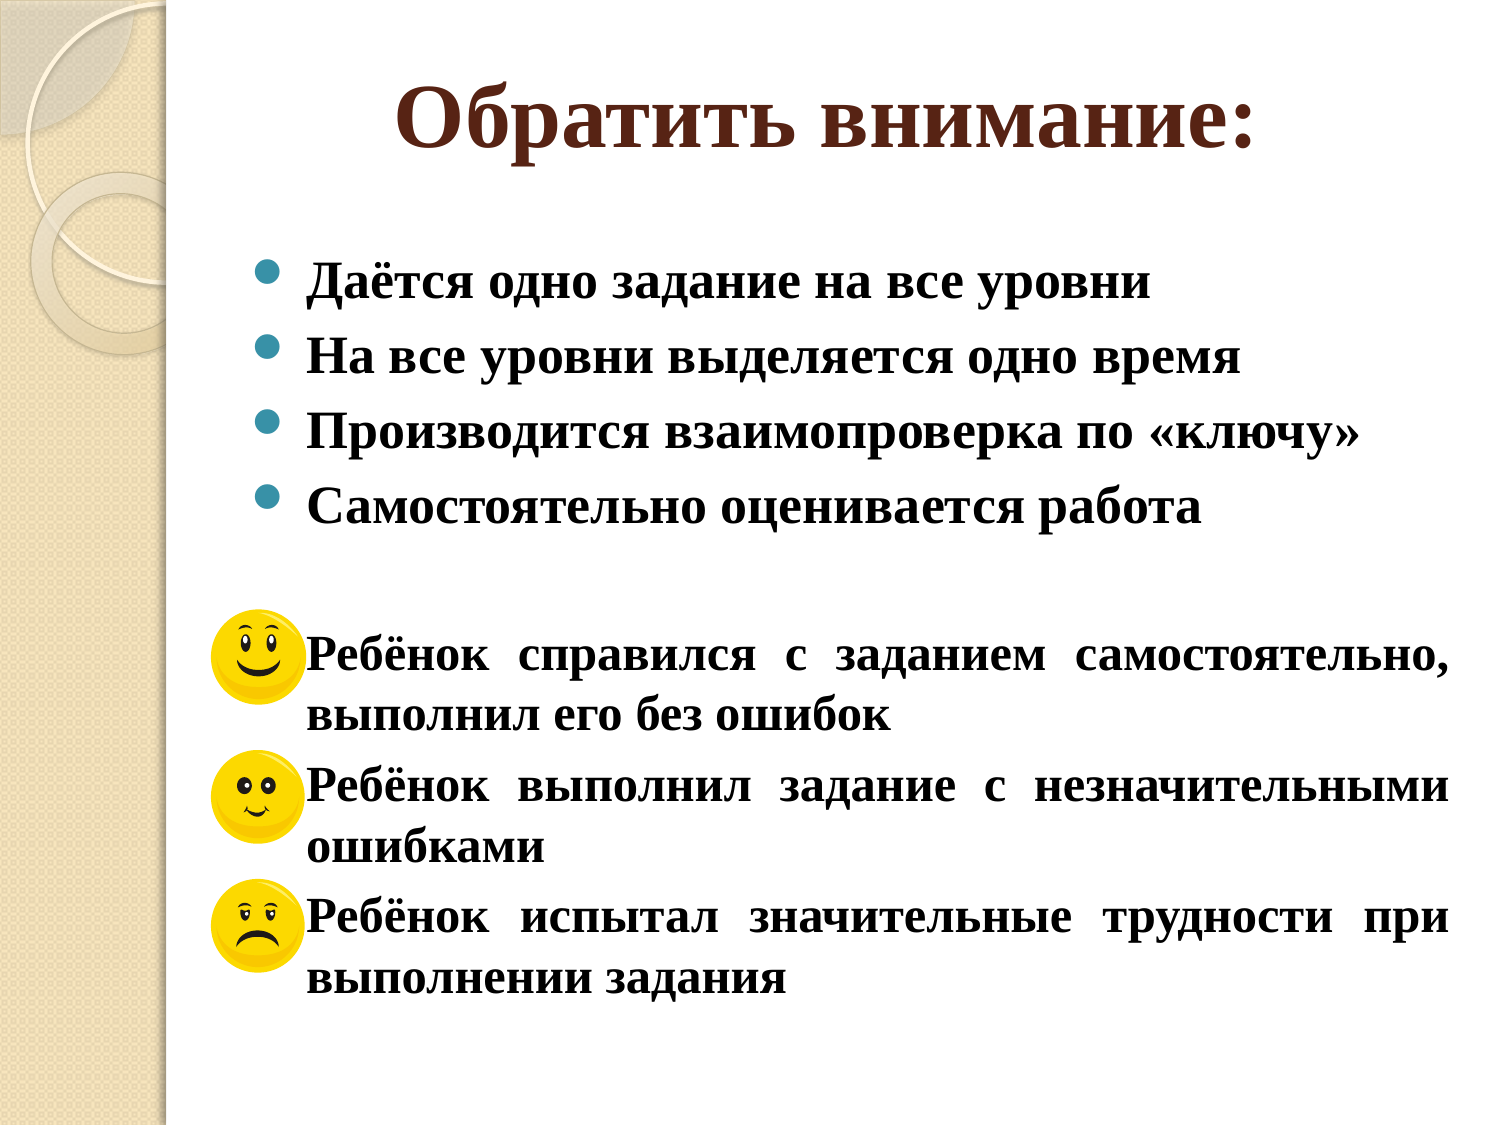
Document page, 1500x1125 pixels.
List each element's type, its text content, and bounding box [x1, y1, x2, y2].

picture [210, 878, 305, 973]
picture [210, 749, 305, 844]
title Обратить внимание: [235, 45, 1418, 176]
list Даётся одно задание на все уровни На все уровни выделяется одно время Производится взаимопроверка по «ключу» Самостоятельно оценивается работа Ребёнок справился с заданием самостоятельно, выполнил его без ошибок Ребёнок выполнил задание с незначительными ошибками Ребёнок испытал значительные трудности при выполнении задания [234, 237, 1466, 1025]
picture [210, 609, 307, 705]
